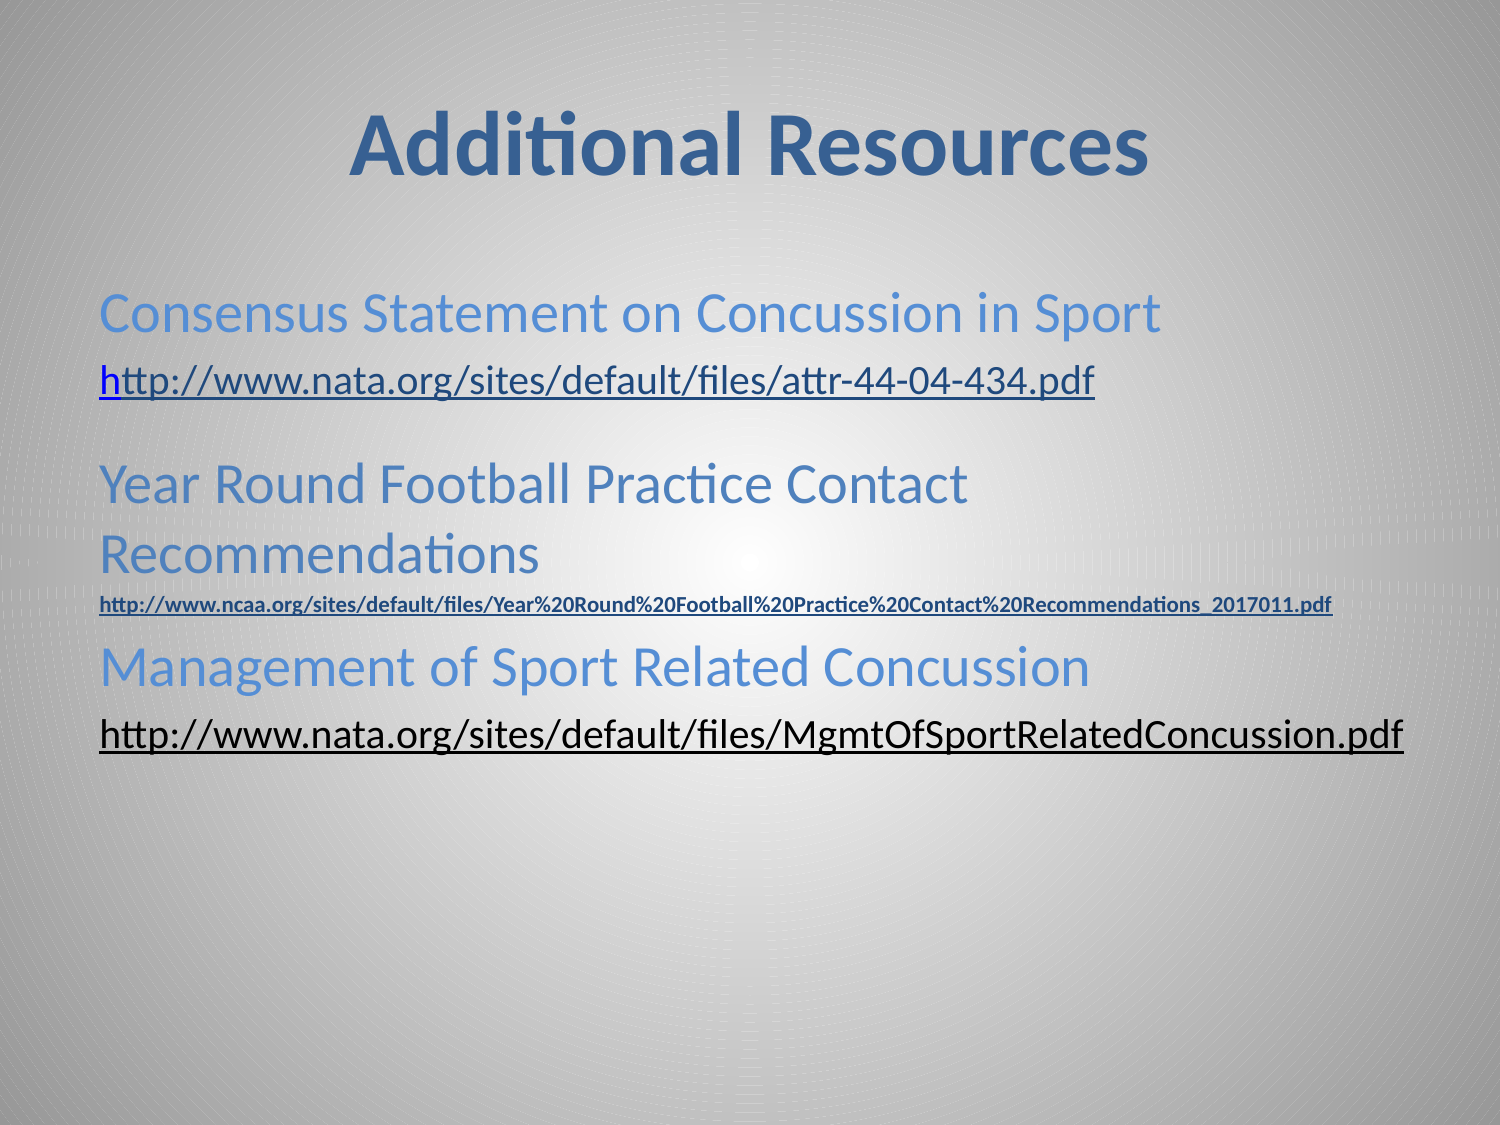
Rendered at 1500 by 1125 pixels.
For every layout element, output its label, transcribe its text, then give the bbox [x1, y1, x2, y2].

title Additional Resources [75, 45, 1425, 233]
list Consensus Statement on Concussion in Sport http://www.nata.org/sites/default/files/attr-44-04-434.pdf Year Round Football Practice Contact Recommendations http://www.ncaa.org/sites/default/files/Year%20Round%20Football%20Practice%20Contact%20Recommendations_2017011.pdf Management of Sport Related Concussion http://www.nata.org/sites/default/files/MgmtOfSportRelatedConcussion.pdf [84, 267, 1435, 1010]
